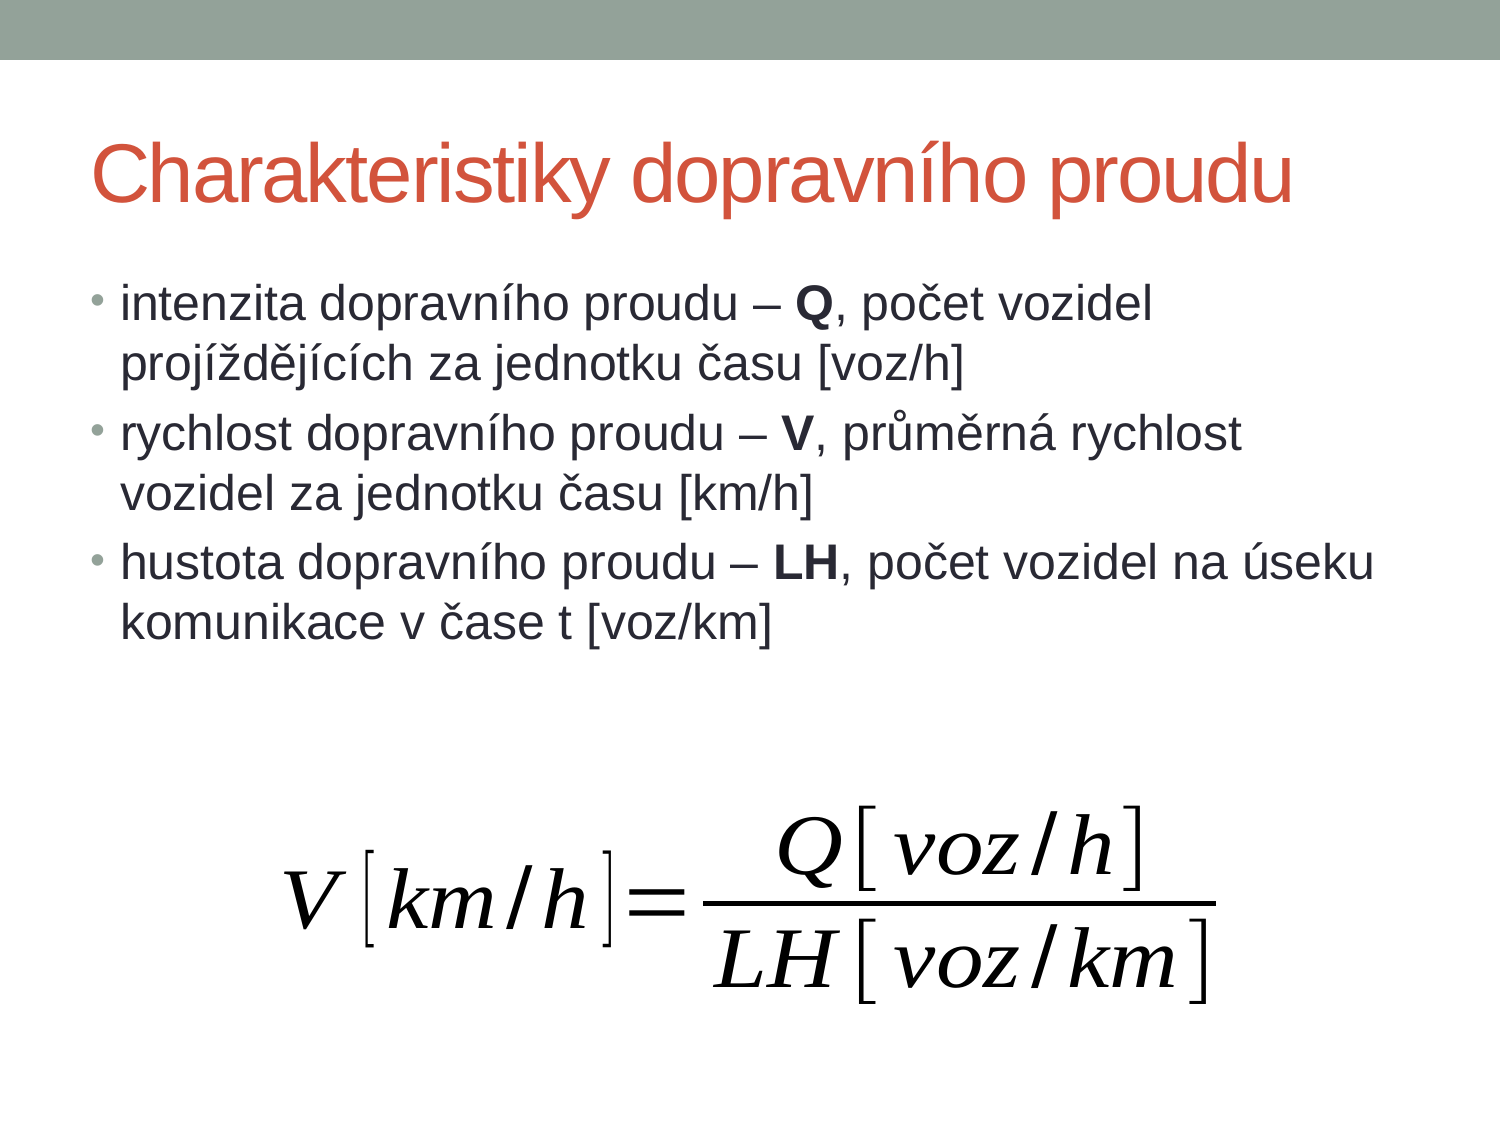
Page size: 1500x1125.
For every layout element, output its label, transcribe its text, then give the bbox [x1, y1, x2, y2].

list intenzita dopravního proudu – Q, počet vozidel projíždějících za jednotku času [voz/h] rychlost dopravního proudu – V, průměrná rychlost vozidel za jednotku času [km/h] hustota dopravního proudu – LH, počet vozidel na úseku komunikace v čase t [voz/km] [74, 262, 1426, 1063]
title Charakteristiky dopravního proudu [75, 87, 1425, 250]
